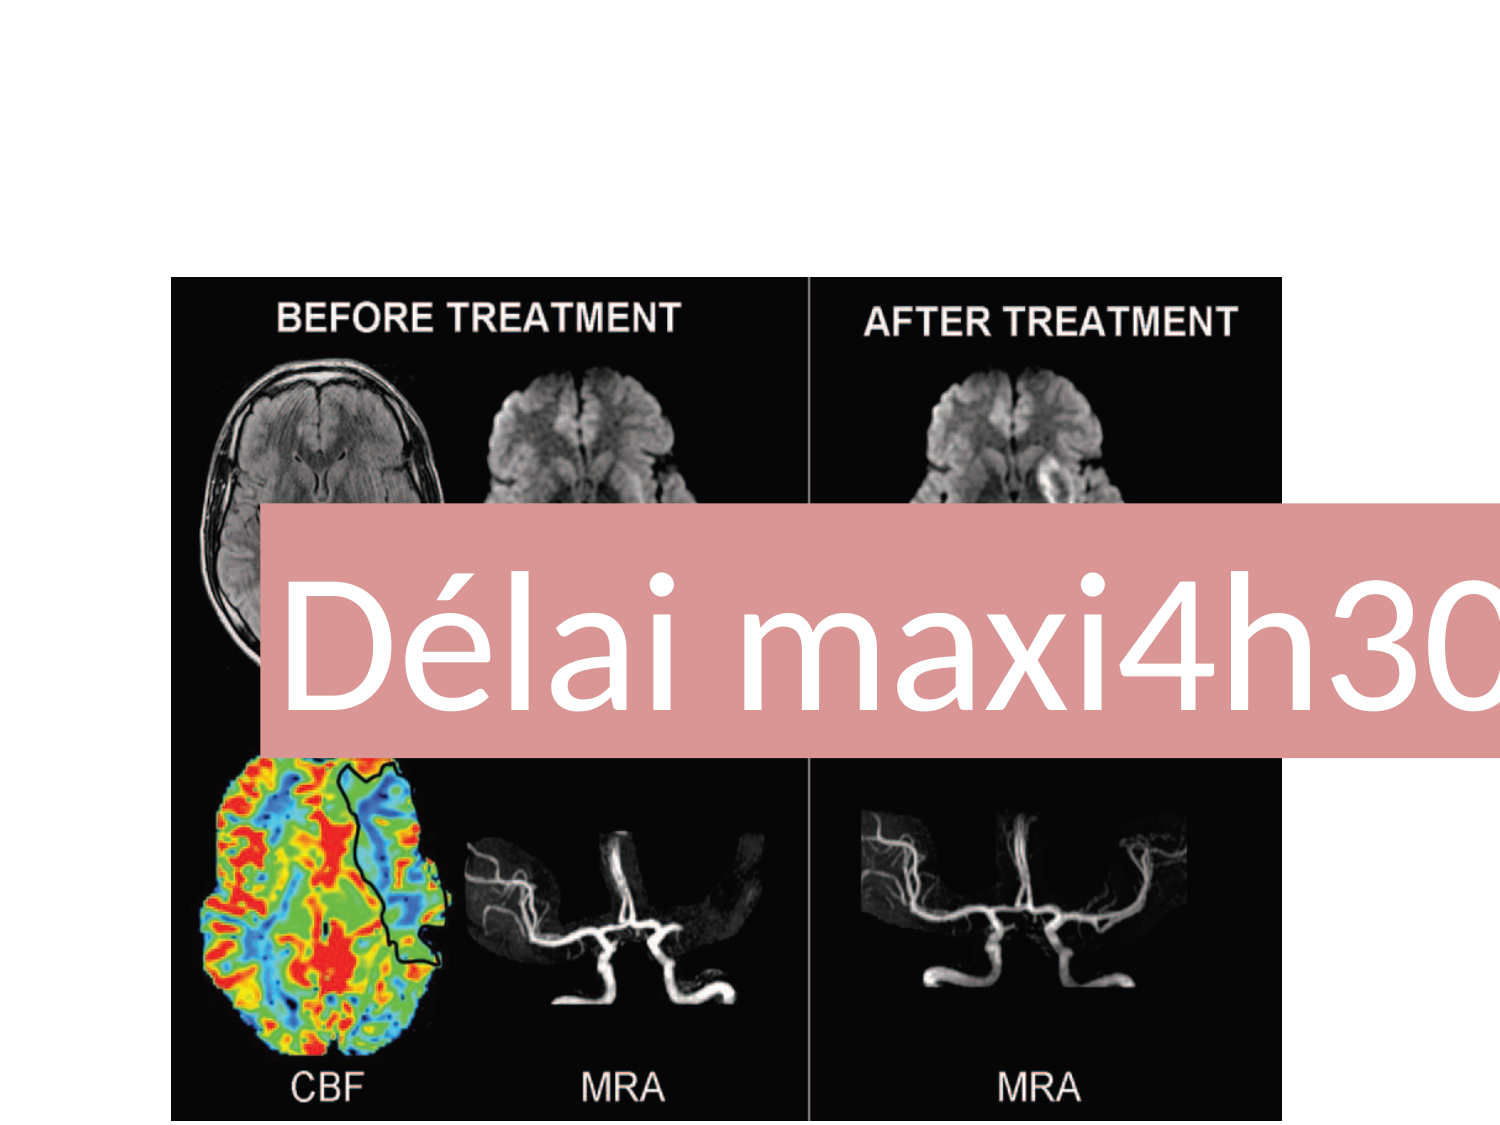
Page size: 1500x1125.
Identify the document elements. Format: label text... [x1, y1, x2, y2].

picture [170, 276, 1282, 1121]
text_box Délai maxi4h30 [1286, 503, 1500, 759]
